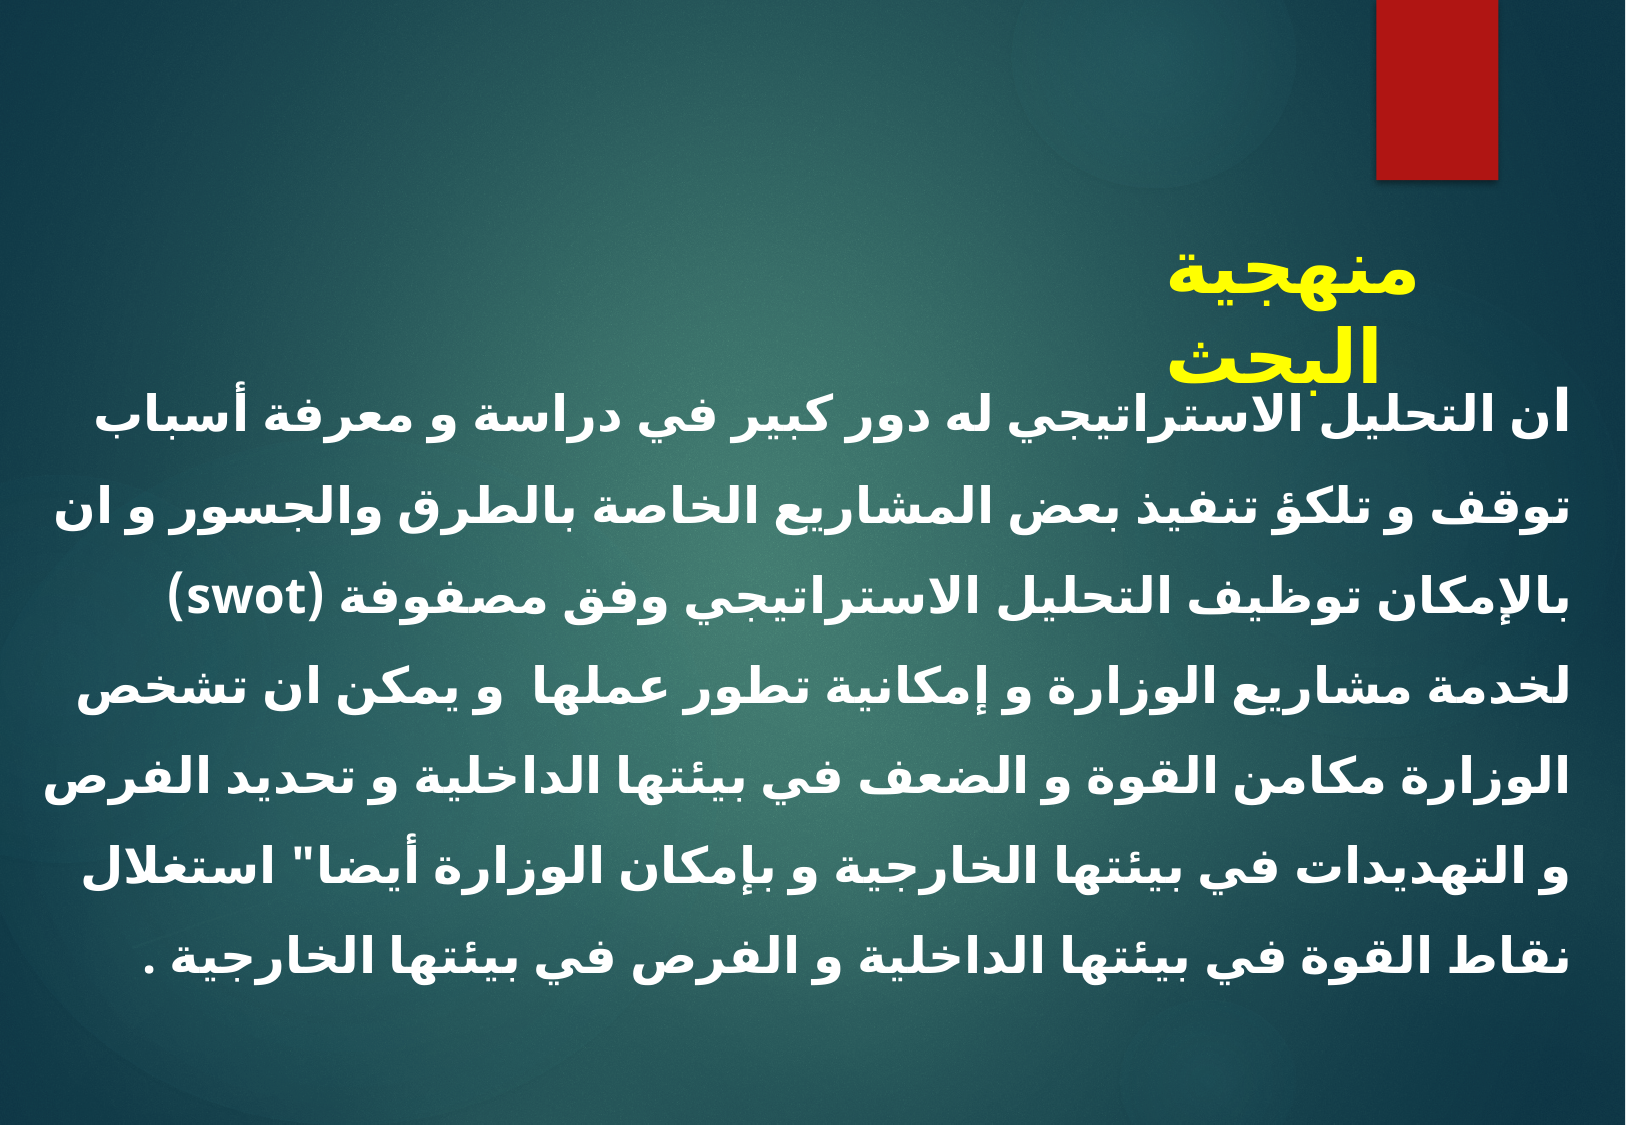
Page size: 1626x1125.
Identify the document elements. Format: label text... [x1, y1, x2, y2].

title منهجية البحث [1149, 211, 1625, 312]
text_box ان التحليل الاستراتيجي له دور كبير في دراسة و معرفة أسباب توقف و تلكؤ تنفيذ بعض المشاريع الخاصة بالطرق والجسور و ان بالإمكان توظيف التحليل الاستراتيجي وفق مصفوفة (swot) لخدمة مشاريع الوزارة و إمكانية تطور عملها و يمكن ان تشخص الوزارة مكامن القوة و الضعف في بيئتها الداخلية و تحديد الفرص و التهديدات في بيئتها الخارجية و بإمكان الوزارة أيضا" استغلال نقاط القوة في بيئتها الداخلية و الفرص في بيئتها الخارجية . [0, 286, 1588, 991]
